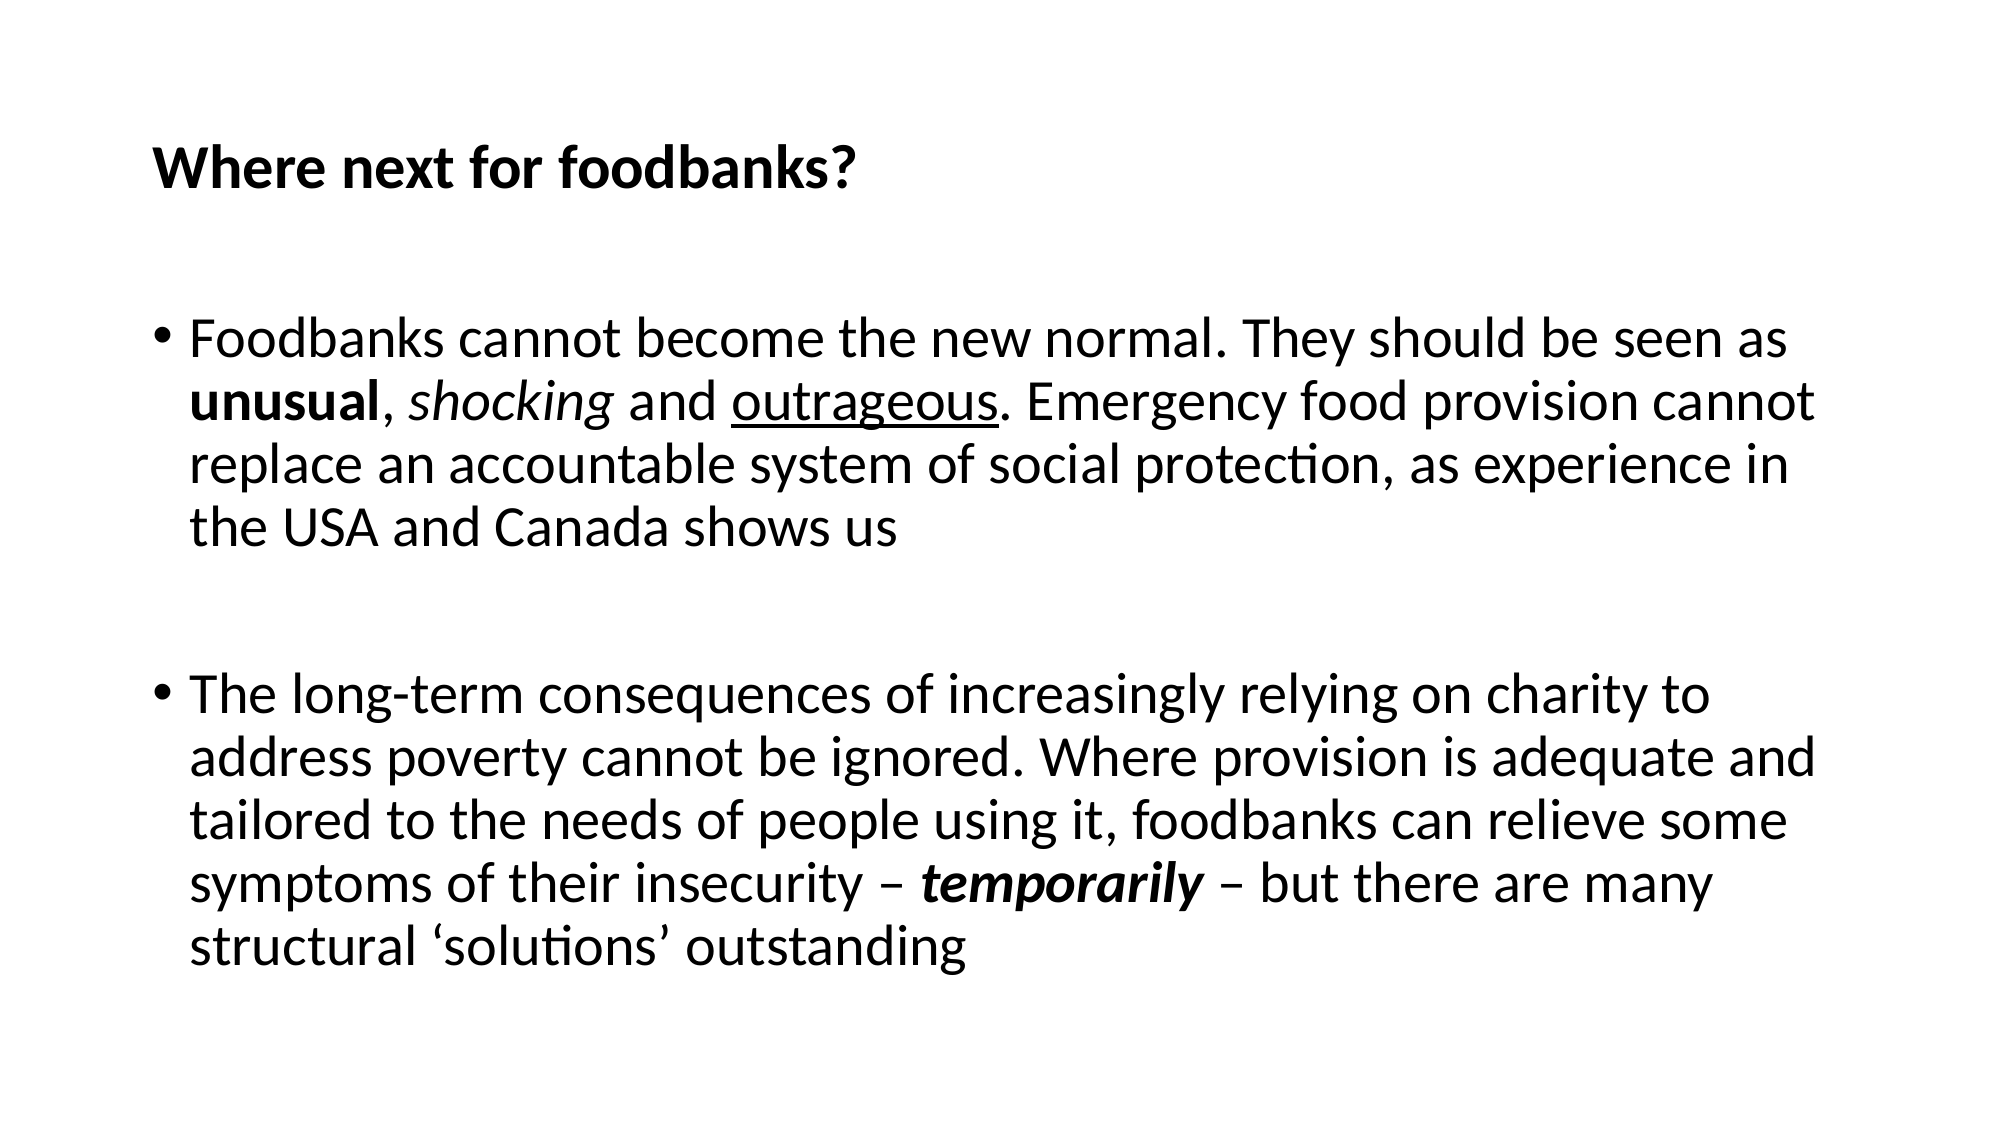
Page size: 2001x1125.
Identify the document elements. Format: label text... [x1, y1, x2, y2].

title Where next for foodbanks? [137, 59, 1863, 278]
list Foodbanks cannot become the new normal. They should be seen as unusual, shocking and outrageous. Emergency food provision cannot replace an accountable system of social protection, as experience in the USA and Canada shows us The long-term consequences of increasingly relying on charity to address poverty cannot be ignored. Where provision is adequate and tailored to the needs of people using it, foodbanks can relieve some symptoms of their insecurity – temporarily – but there are many structural ‘solutions’ outstanding [137, 299, 1863, 1014]
